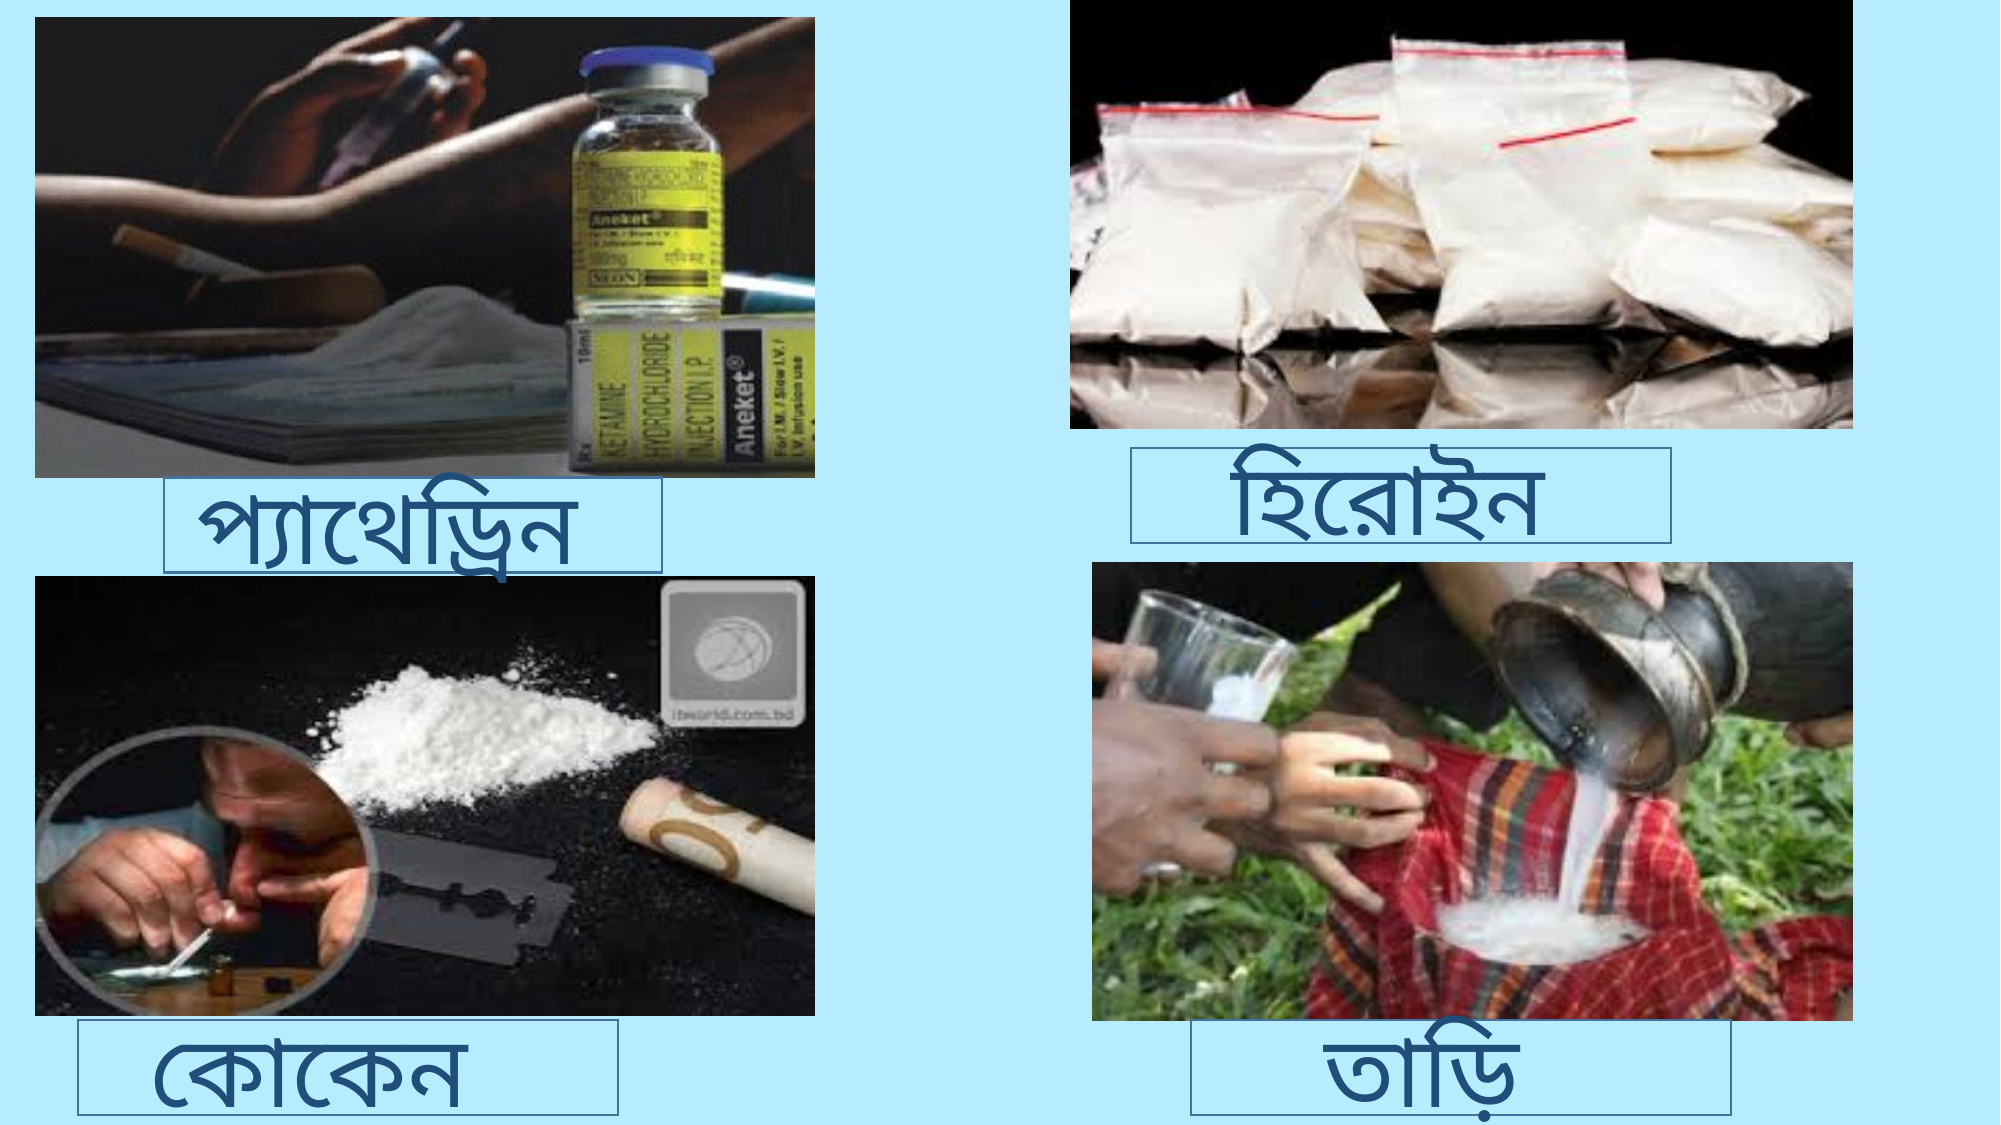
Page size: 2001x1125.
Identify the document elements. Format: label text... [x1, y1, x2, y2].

picture [1092, 562, 1853, 1021]
picture [35, 17, 815, 478]
text_box কোকেন [77, 1019, 619, 1116]
text_box প্যাথেড্রিন [163, 478, 663, 574]
text_box তাড়ি [1190, 1021, 1732, 1116]
text_box হিরোইন [1130, 447, 1672, 544]
picture [1069, 0, 1853, 429]
picture [35, 576, 815, 1016]
